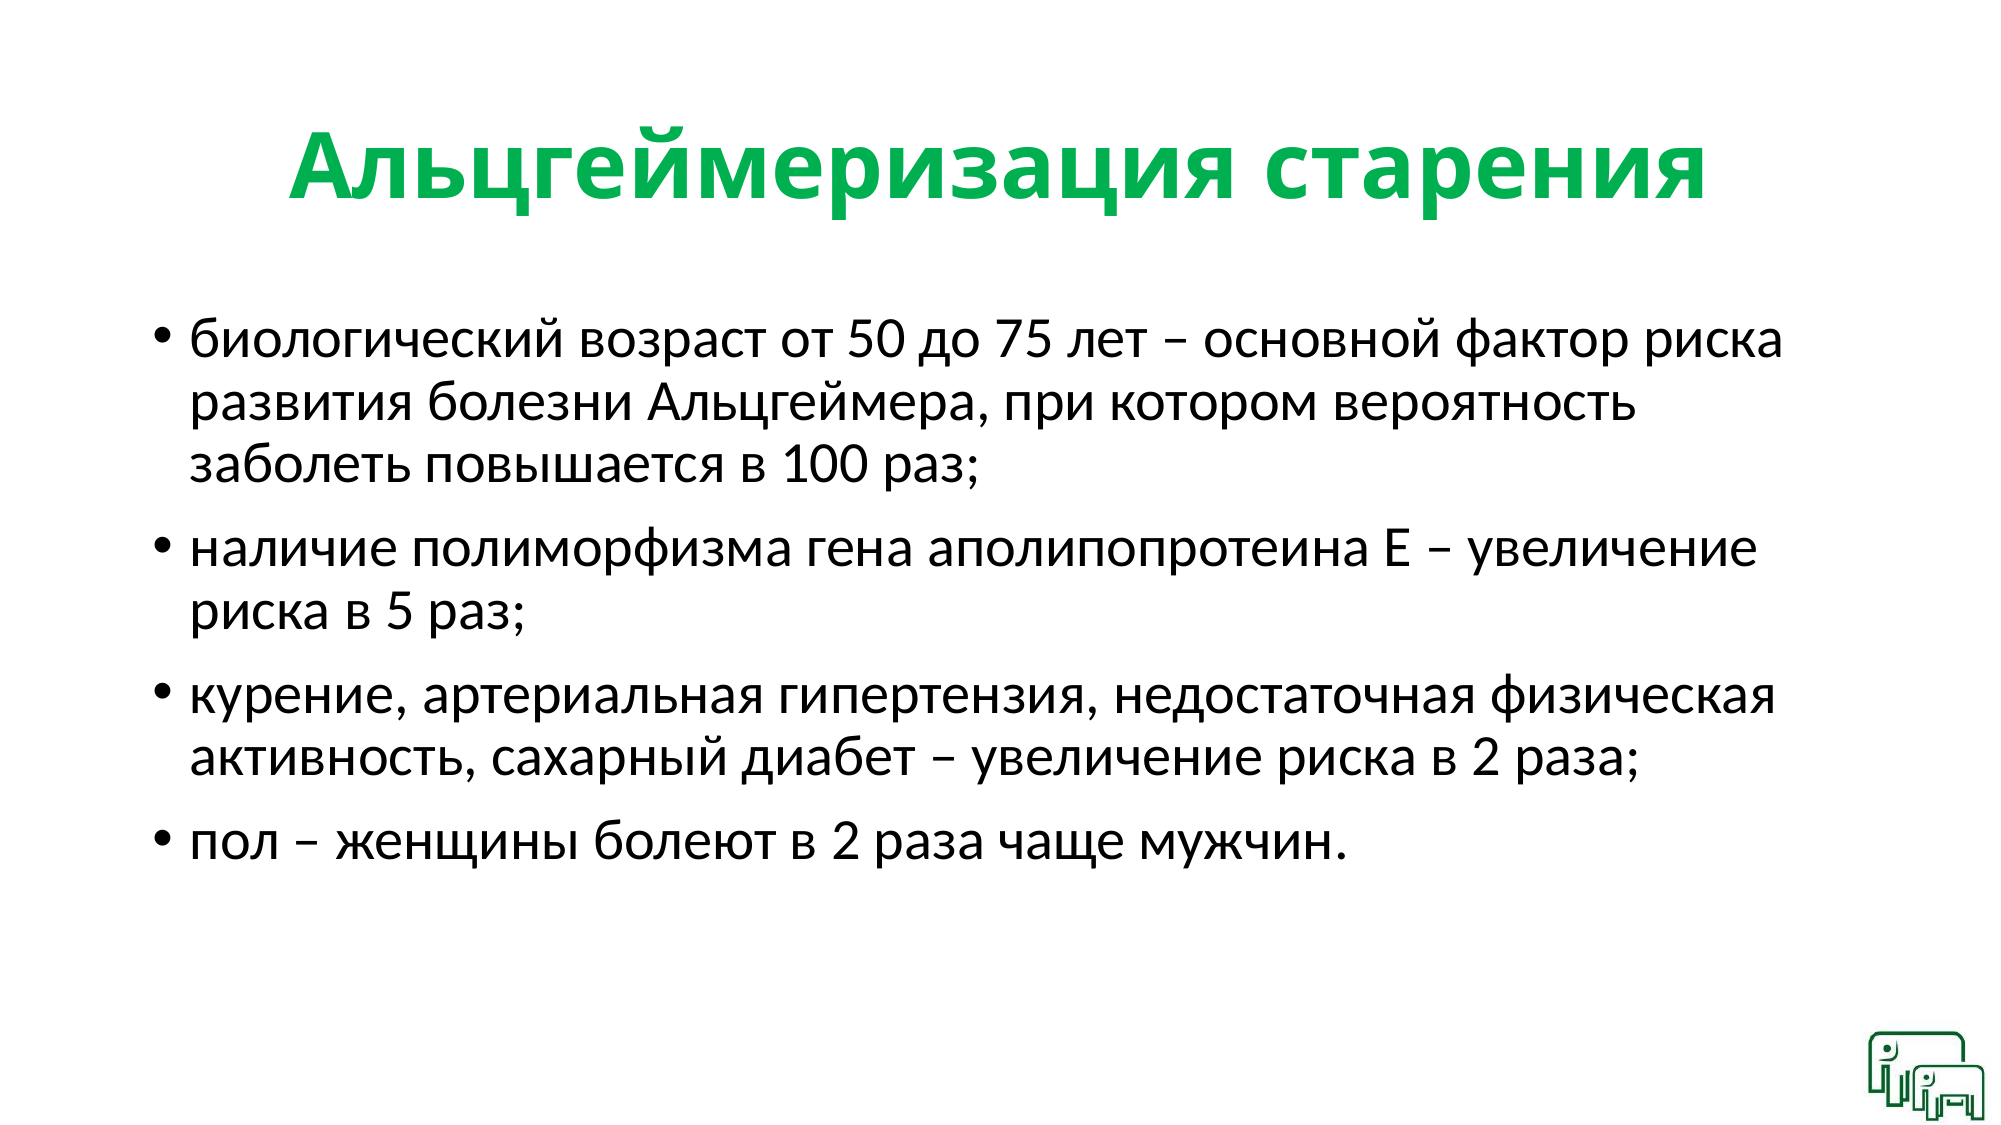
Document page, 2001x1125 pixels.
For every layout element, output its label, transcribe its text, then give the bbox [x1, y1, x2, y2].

picture [1862, 1019, 1992, 1125]
list биологический возраст от 50 до 75 лет – основной фактор риска развития болезни Альцгеймера, при котором вероятность заболеть повышается в 100 раз; наличие полиморфизма гена аполипопротеина Е – увеличение риска в 5 раз; курение, артериальная гипертензия, недостаточная физическая активность, сахарный диабет – увеличение риска в 2 раза; пол – женщины болеют в 2 раза чаще мужчин. [137, 299, 1863, 1014]
title Альцгеймеризация старения [137, 59, 1863, 278]
